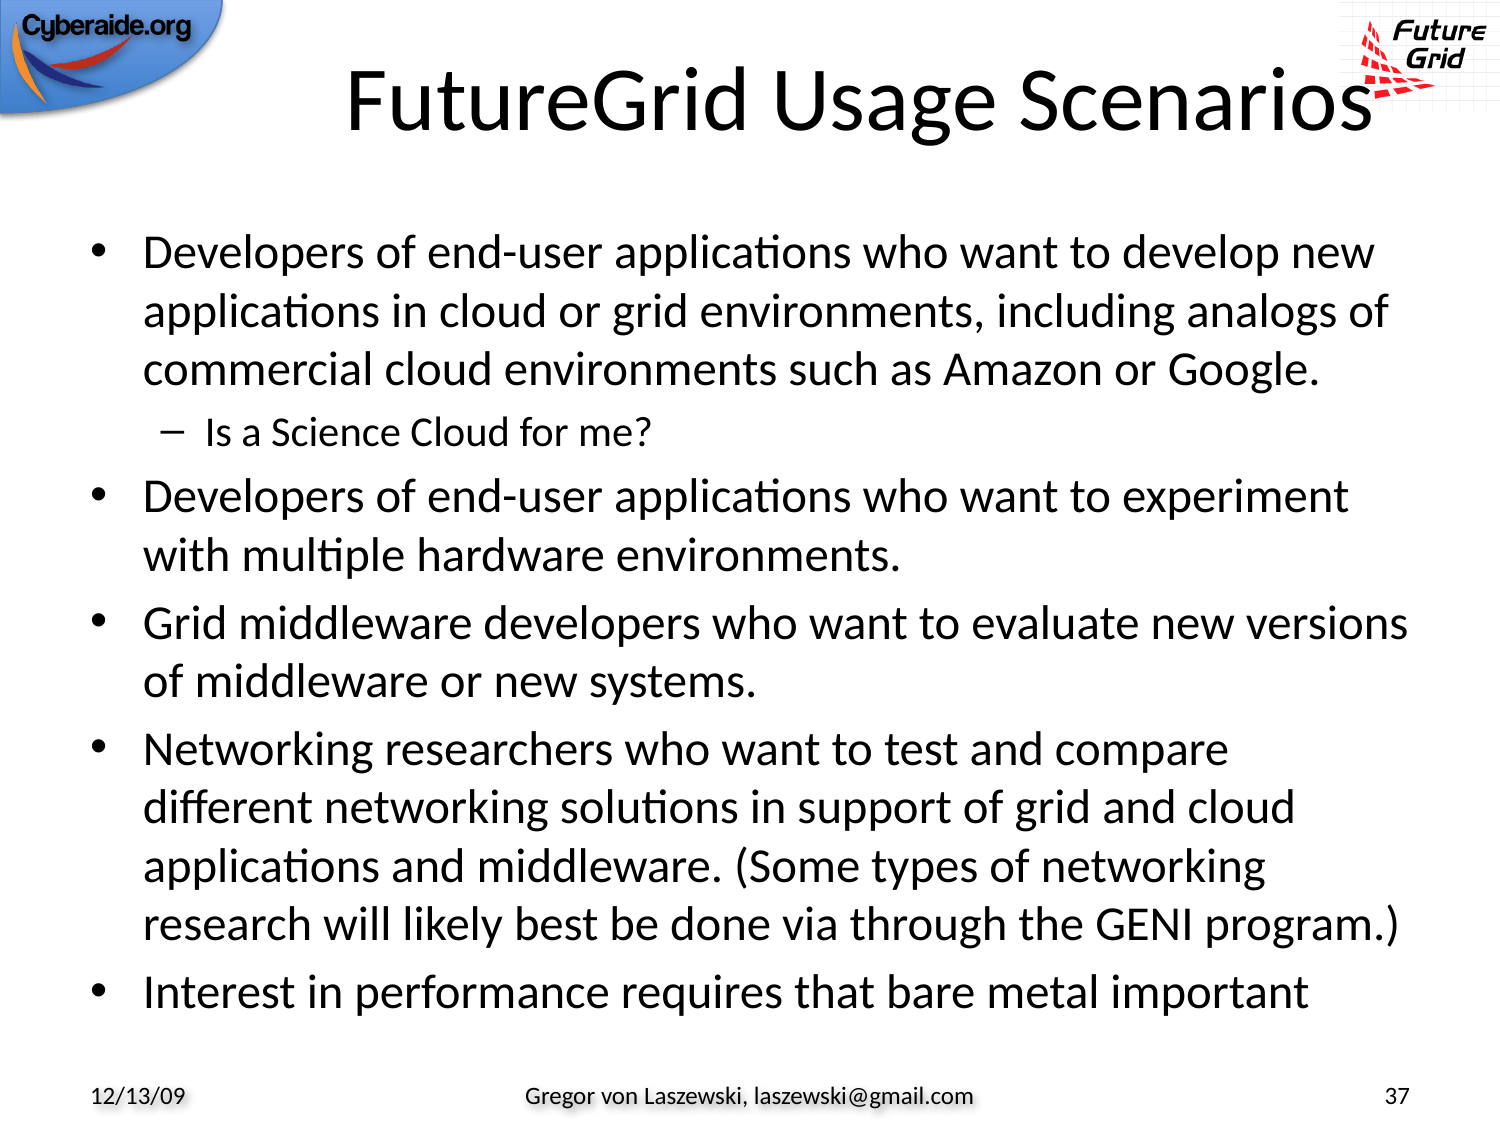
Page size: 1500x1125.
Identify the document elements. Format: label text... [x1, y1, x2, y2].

footer Gregor von Laszewski, laszewski@gmail.com [425, 1065, 1075, 1125]
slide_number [75, 1065, 425, 1125]
title FutureGrid Usage Scenarios [221, 0, 1500, 188]
picture [12, 0, 200, 150]
slide_number 37 [1082, 1065, 1425, 1125]
list Developers of end-user applications who want to develop new applications in cloud or grid environments, including analogs of commercial cloud environments such as Amazon or Google. Is a Science Cloud for me? Developers of end-user applications who want to experiment with multiple hardware environments. Grid middleware developers who want to evaluate new versions of middleware or new systems. Networking researchers who want to test and compare different networking solutions in support of grid and cloud applications and middleware. (Some types of networking research will likely best be done via through the GENI program.) Interest in performance requires that bare metal important [74, 212, 1426, 1066]
